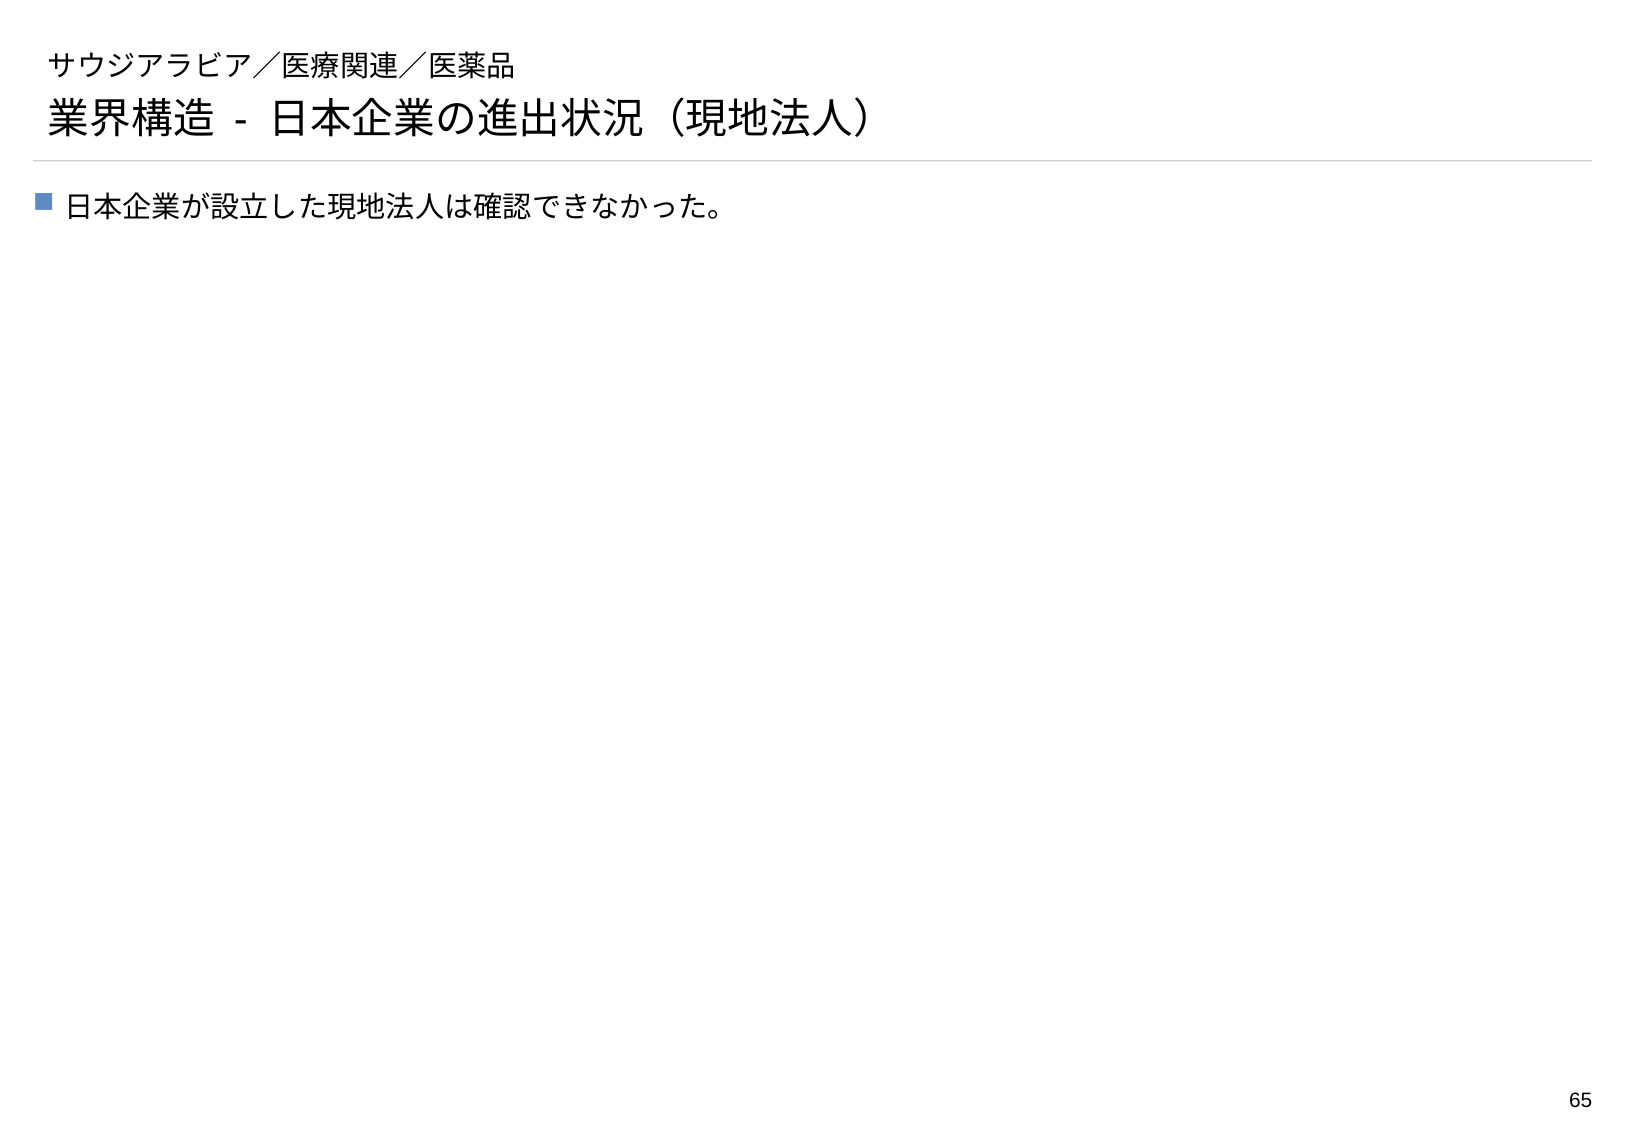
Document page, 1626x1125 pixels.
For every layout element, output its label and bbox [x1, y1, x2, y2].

title [32, 30, 1593, 90]
list [32, 90, 1593, 149]
text_box [32, 184, 1593, 223]
